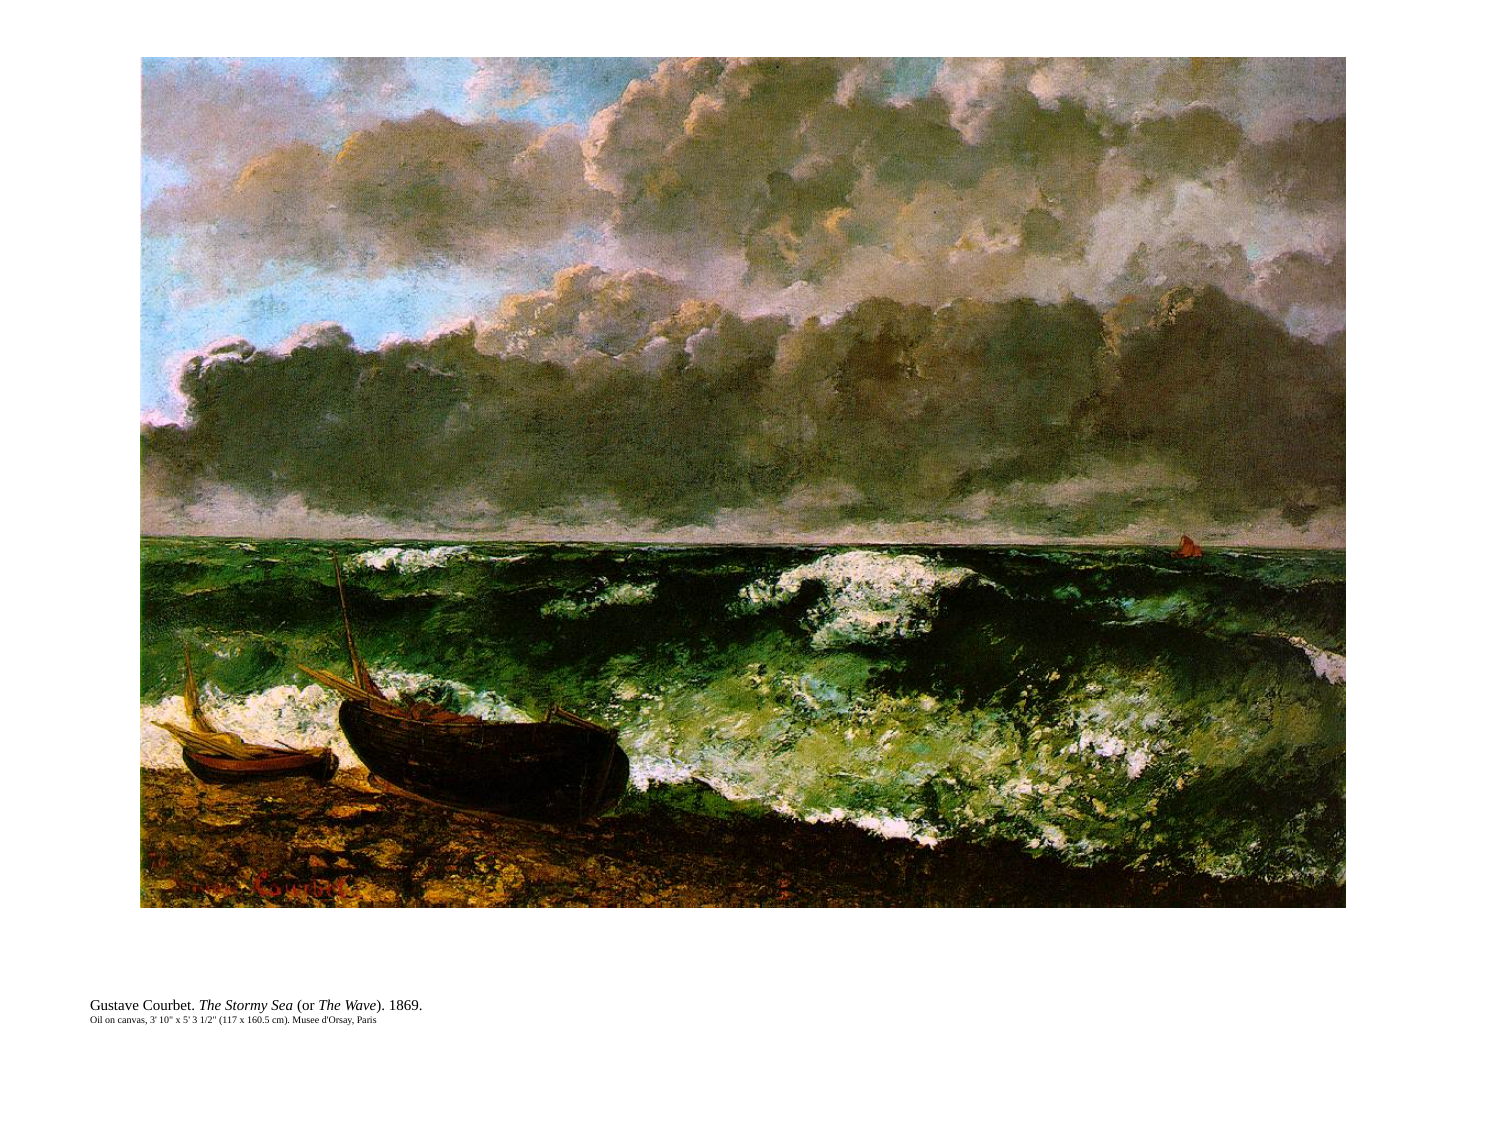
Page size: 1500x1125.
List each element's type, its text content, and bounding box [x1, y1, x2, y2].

title Gustave Courbet. The Stormy Sea (or The Wave). 1869. Oil on canvas, 3' 10" x 5' 3 1/2" (117 x 160.5 cm). Musee d'Orsay, Paris [75, 987, 1425, 1083]
picture [140, 56, 1346, 908]
